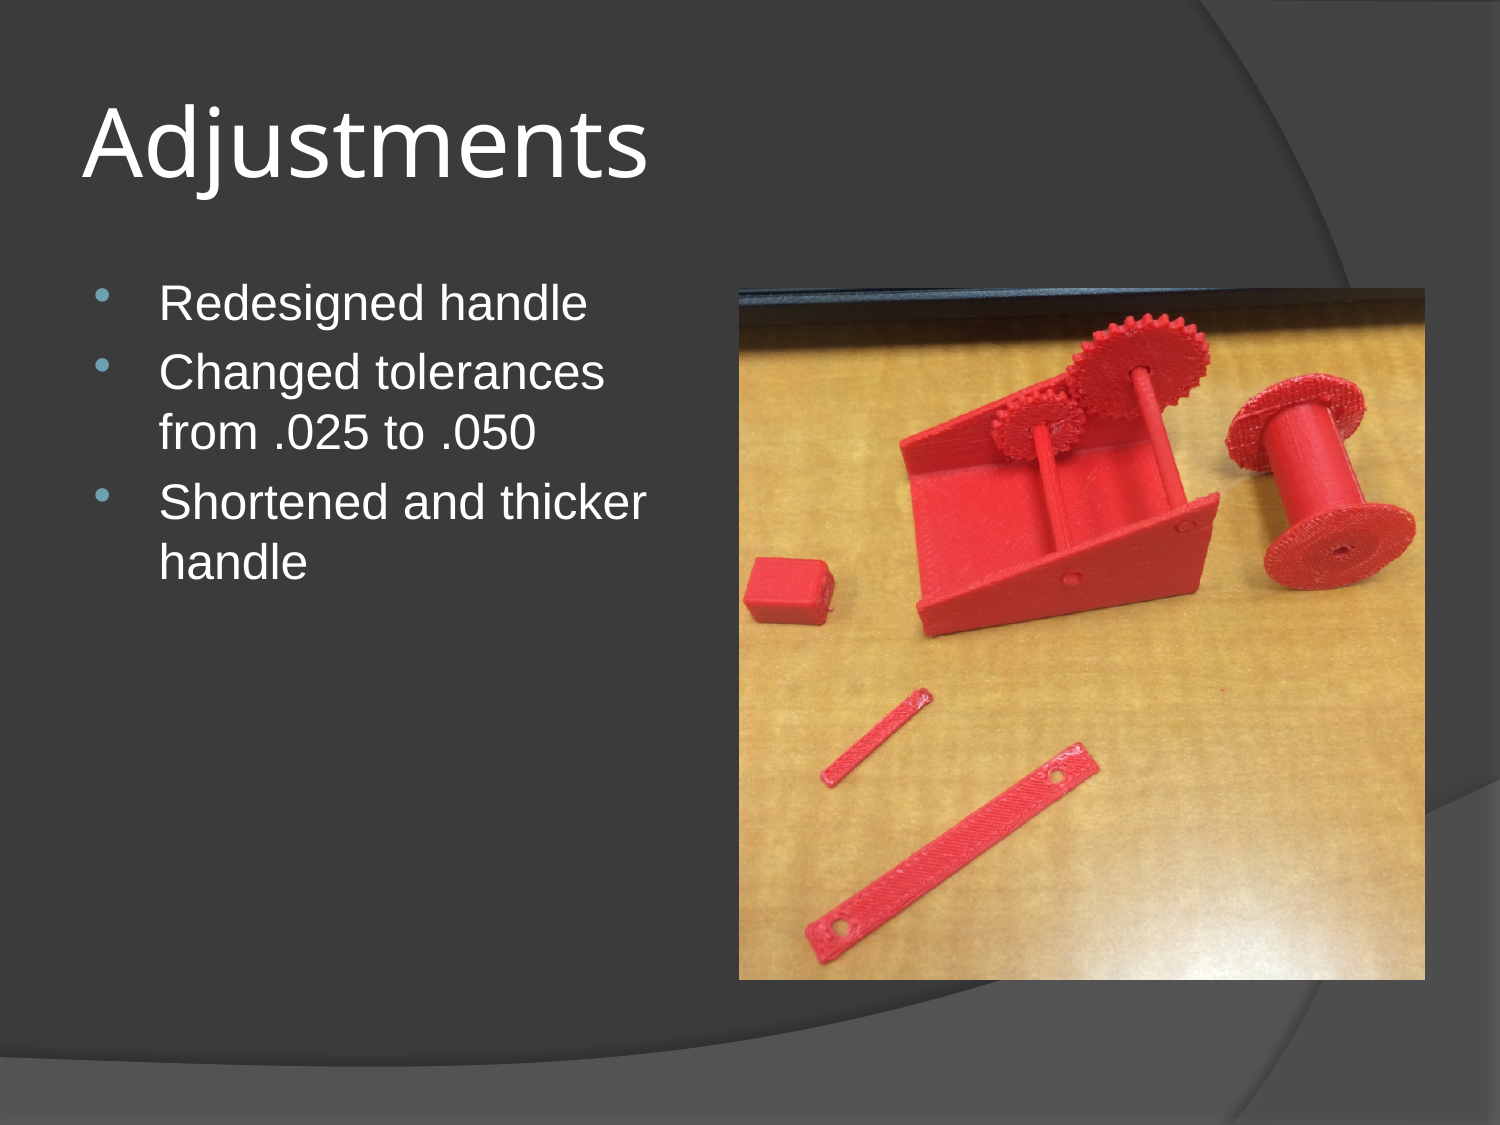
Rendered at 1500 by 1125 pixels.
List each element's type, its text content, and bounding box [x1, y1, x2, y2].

picture [736, 290, 1428, 977]
title Adjustments [75, 45, 1300, 233]
list Redesigned handle Changed tolerances from .025 to .050 Shortened and thicker handle [75, 262, 688, 1005]
